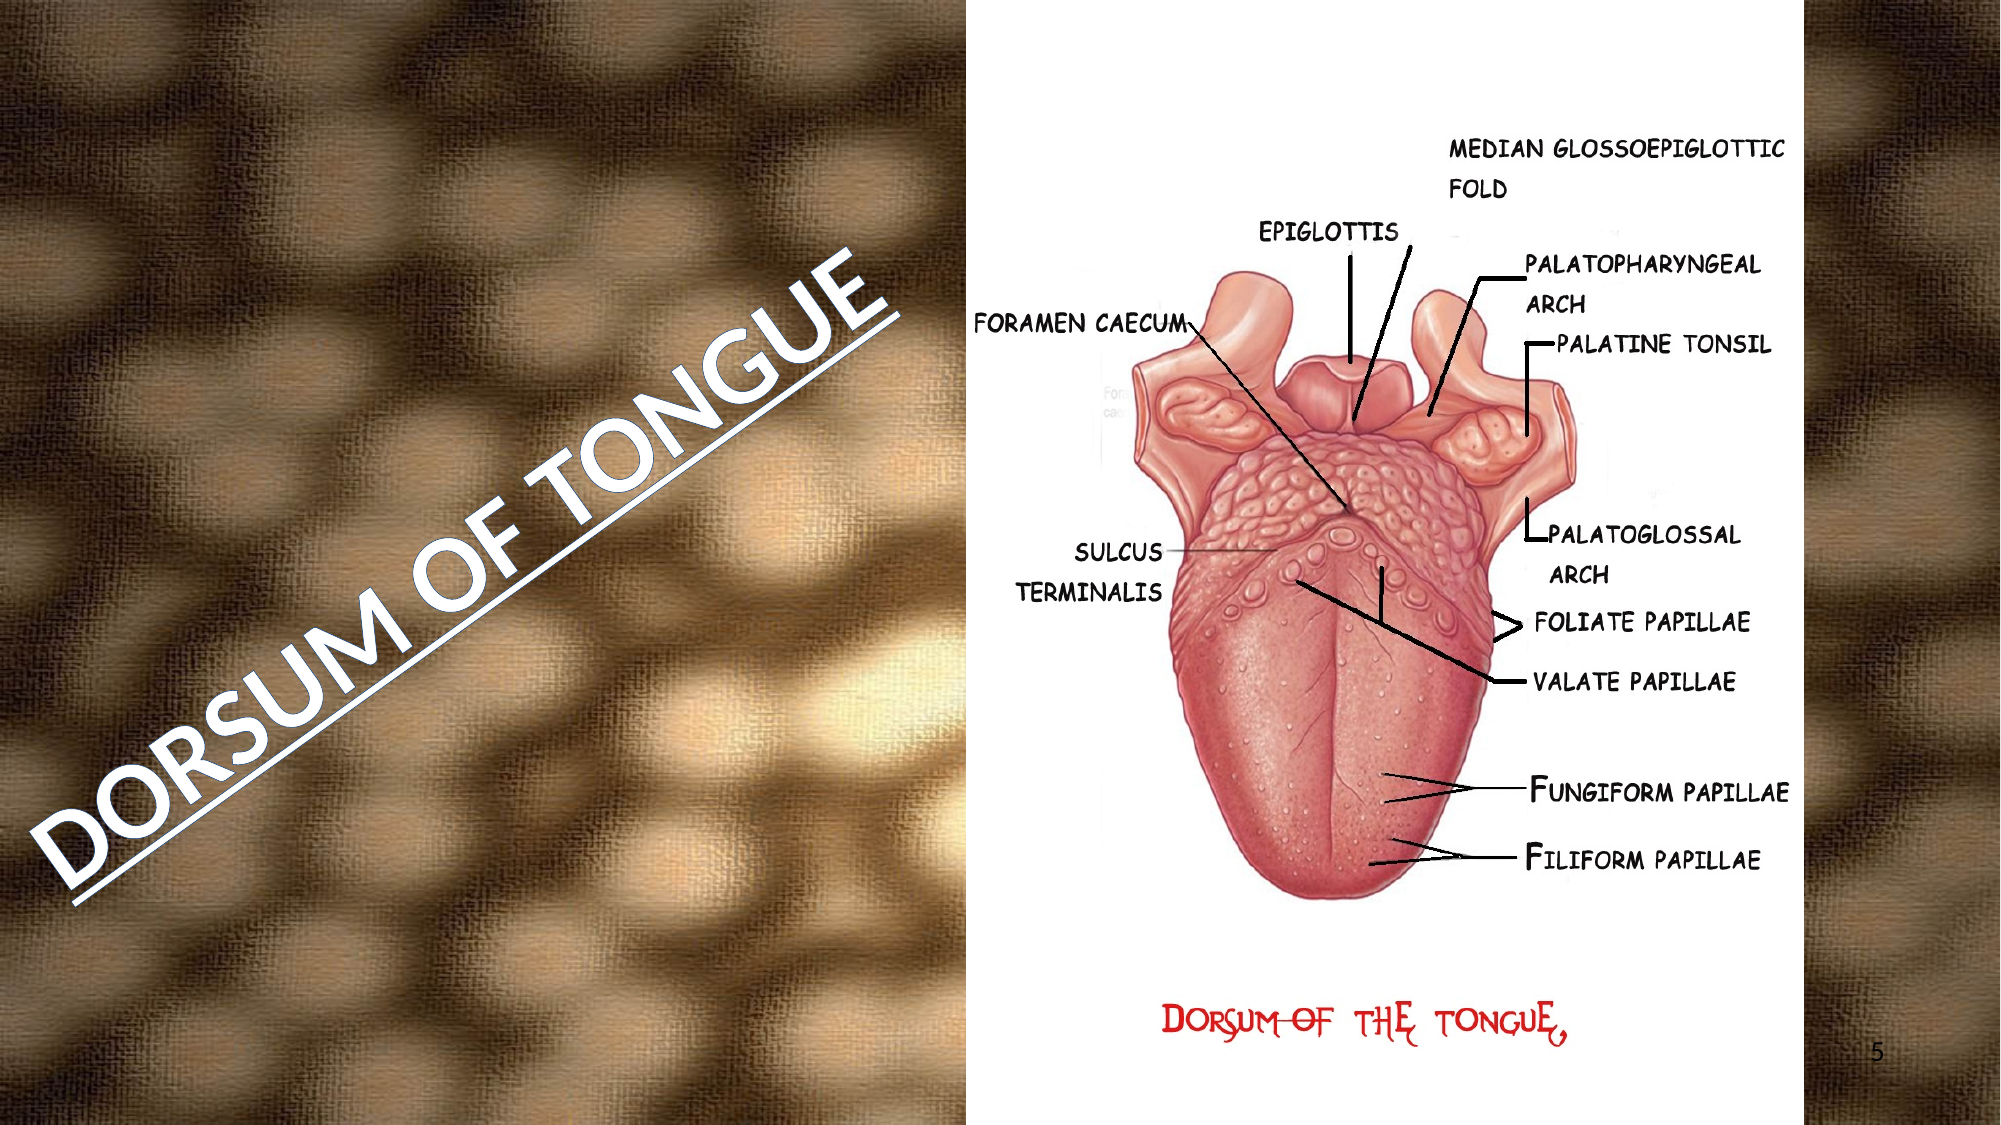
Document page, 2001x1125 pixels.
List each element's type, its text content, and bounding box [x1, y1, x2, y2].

slide_number 5 [1809, 1024, 1901, 1103]
picture [0, 0, 2001, 1125]
text_box DORSUM OF TONGUE [0, 164, 960, 959]
